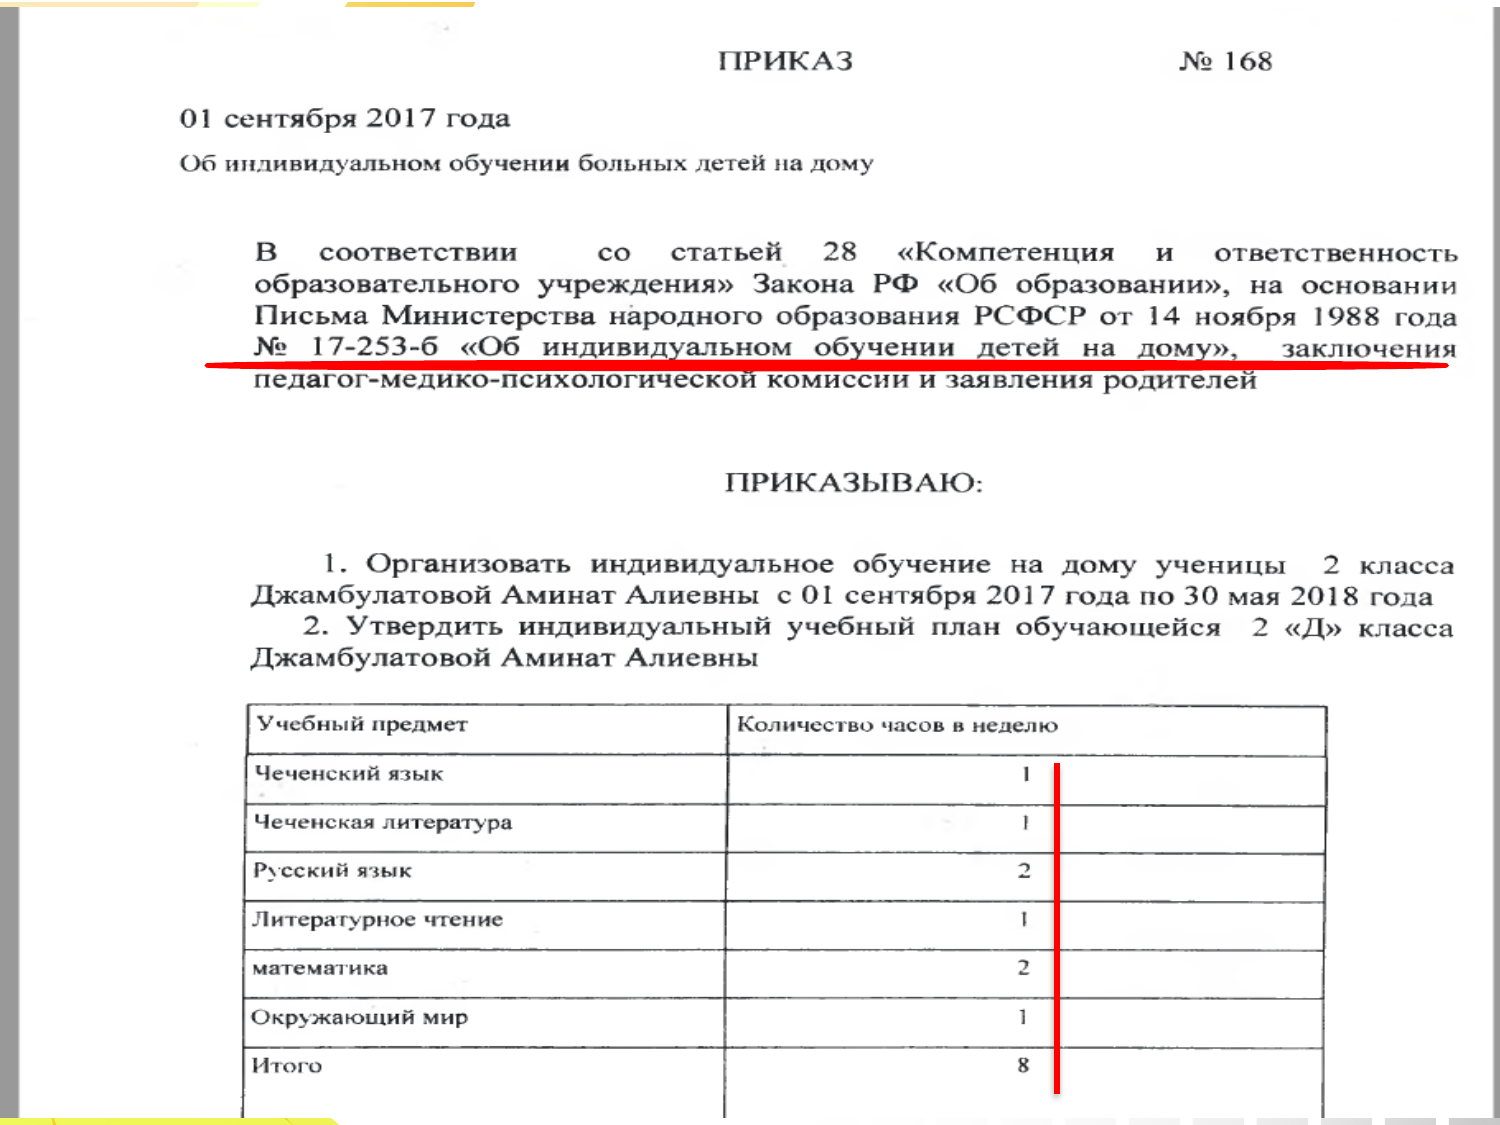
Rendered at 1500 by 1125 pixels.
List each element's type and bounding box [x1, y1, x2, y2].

list [0, 6, 1500, 1118]
picture [0, 2, 1500, 6]
picture [0, 1118, 1500, 1125]
